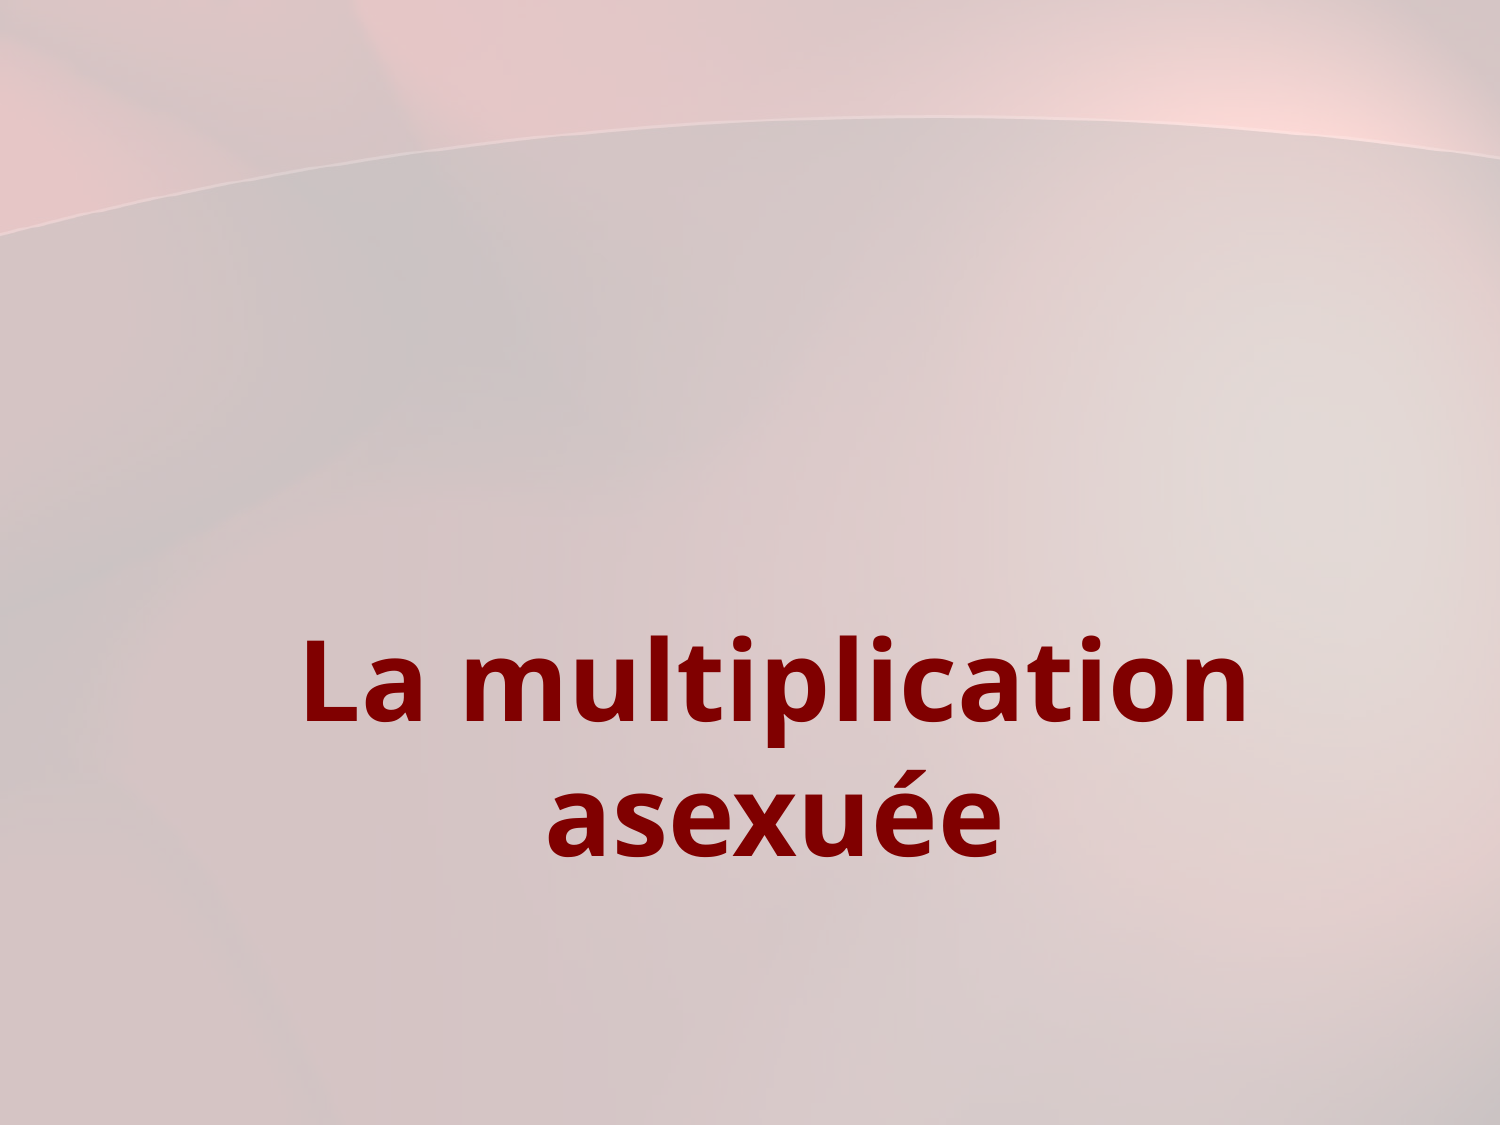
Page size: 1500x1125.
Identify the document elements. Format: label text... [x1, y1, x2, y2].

title La multiplication asexuée [50, 704, 1500, 784]
